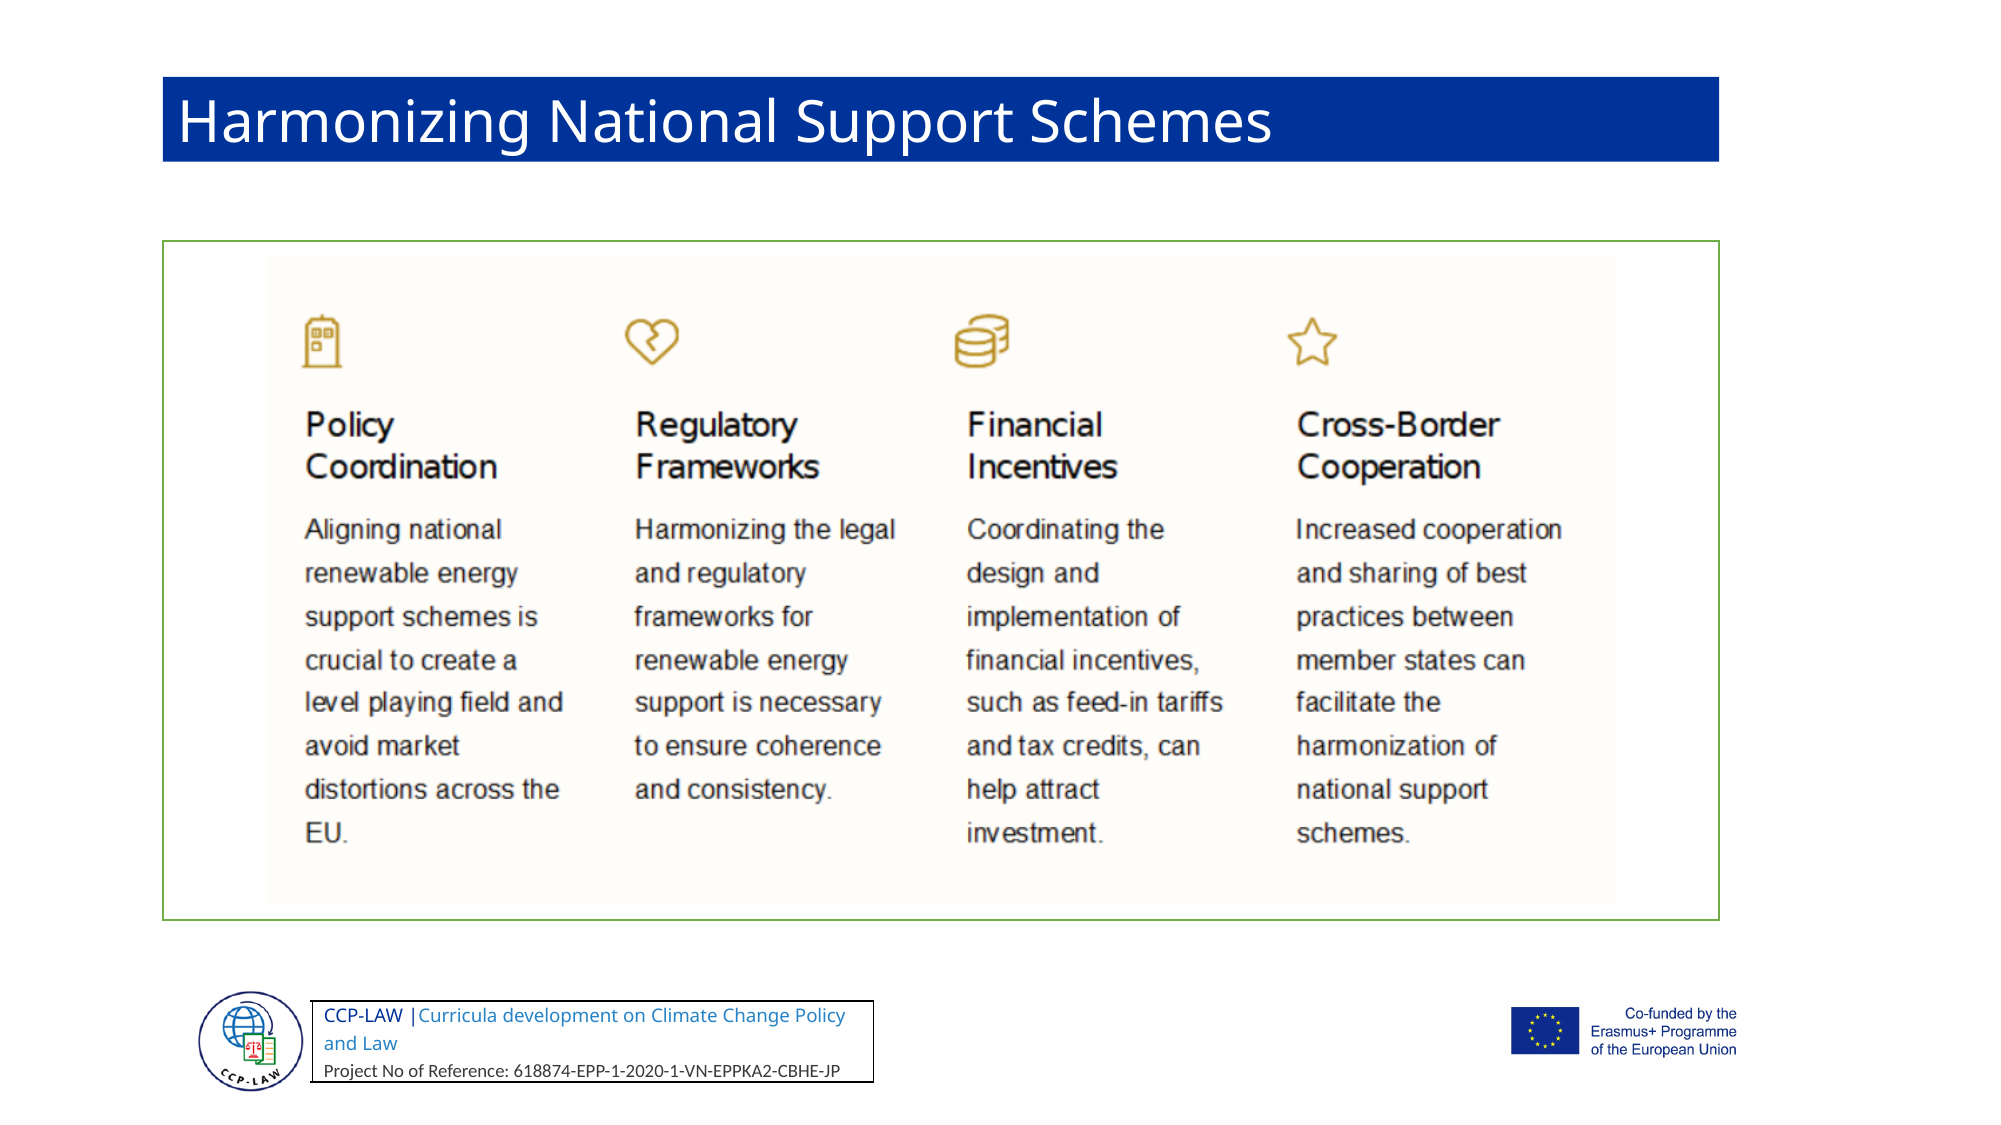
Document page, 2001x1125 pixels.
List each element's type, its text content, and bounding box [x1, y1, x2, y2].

picture [195, 984, 310, 1095]
picture [1497, 997, 1748, 1068]
text_box [162, 241, 1720, 920]
picture [265, 256, 1617, 905]
text_box Harmonizing National Support Schemes [162, 76, 1720, 162]
